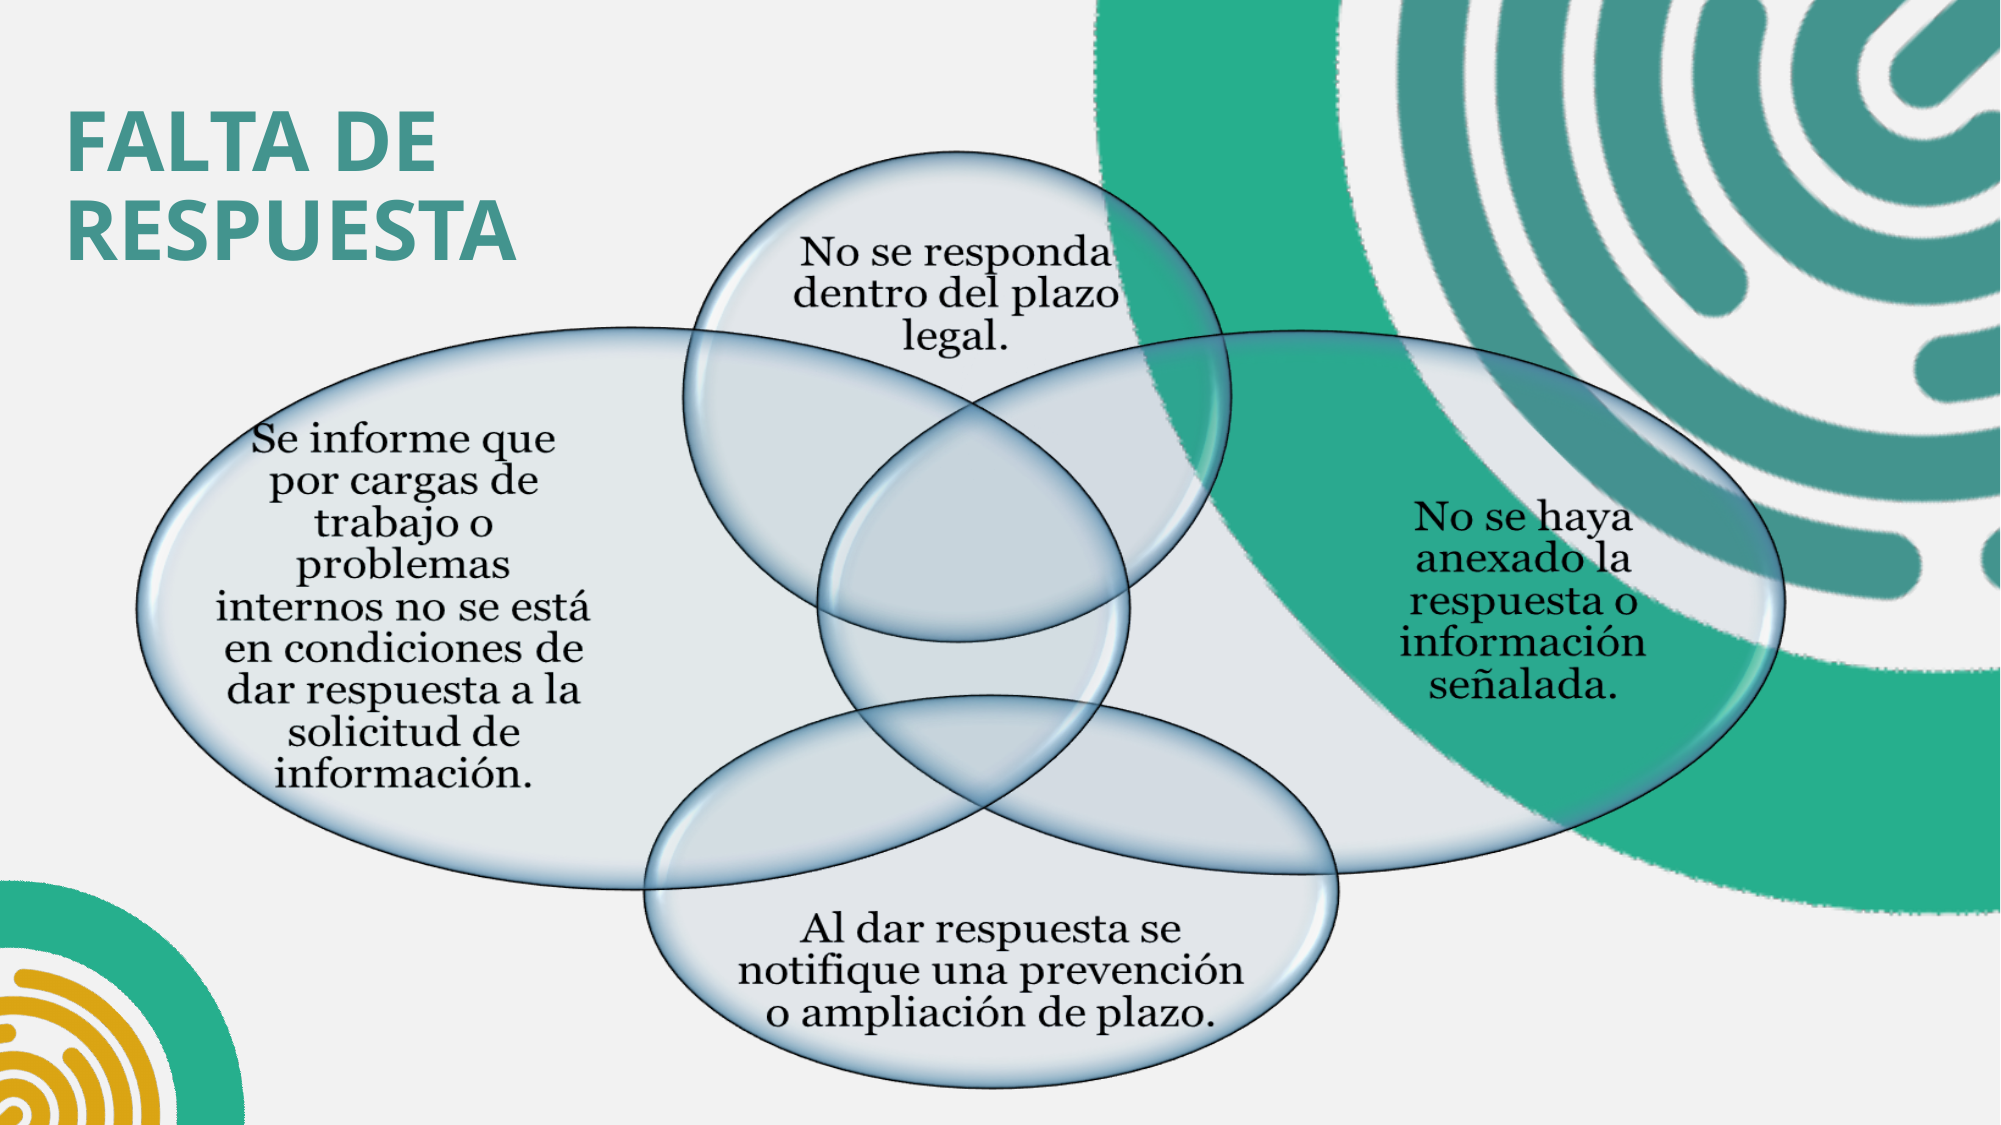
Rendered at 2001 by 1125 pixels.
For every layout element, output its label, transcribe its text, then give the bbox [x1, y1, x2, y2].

list FALTA DE RESPUESTA [48, 91, 875, 146]
picture [0, 0, 2001, 1125]
